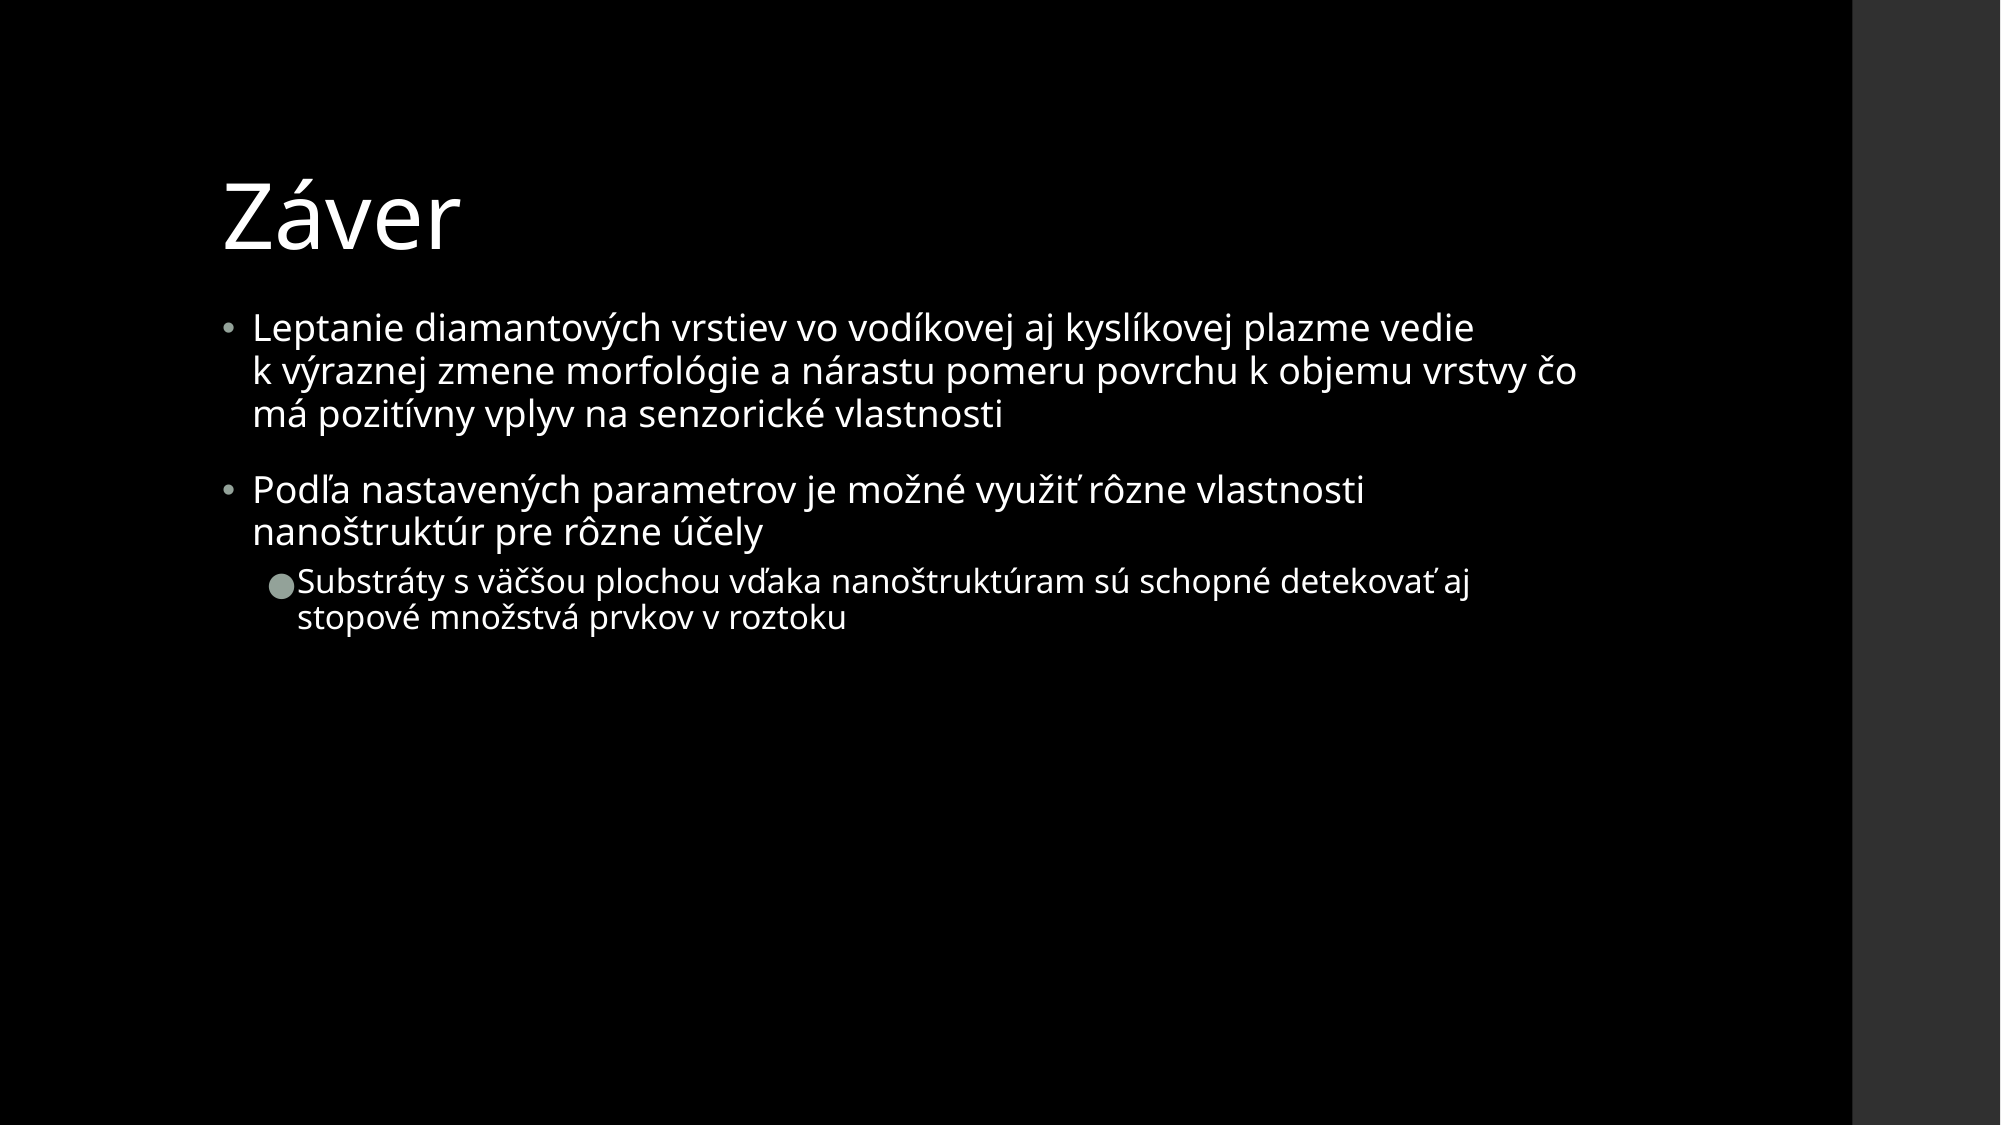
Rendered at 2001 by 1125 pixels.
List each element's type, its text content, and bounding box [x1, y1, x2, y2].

title Záver [206, 60, 1797, 278]
list Leptanie diamantových vrstiev vo vodíkovej aj kyslíkovej plazme vedie k výraznej zmene morfológie a nárastu pomeru povrchu k objemu vrstvy čo má pozitívny vplyv na senzorické vlastnosti Podľa nastavených parametrov je možné využiť rôzne vlastnosti nanoštruktúr pre rôzne účely Substráty s väčšou plochou vďaka nanoštruktúram sú schopné detekovať aj stopové množstvá prvkov v roztoku [206, 299, 1617, 1014]
